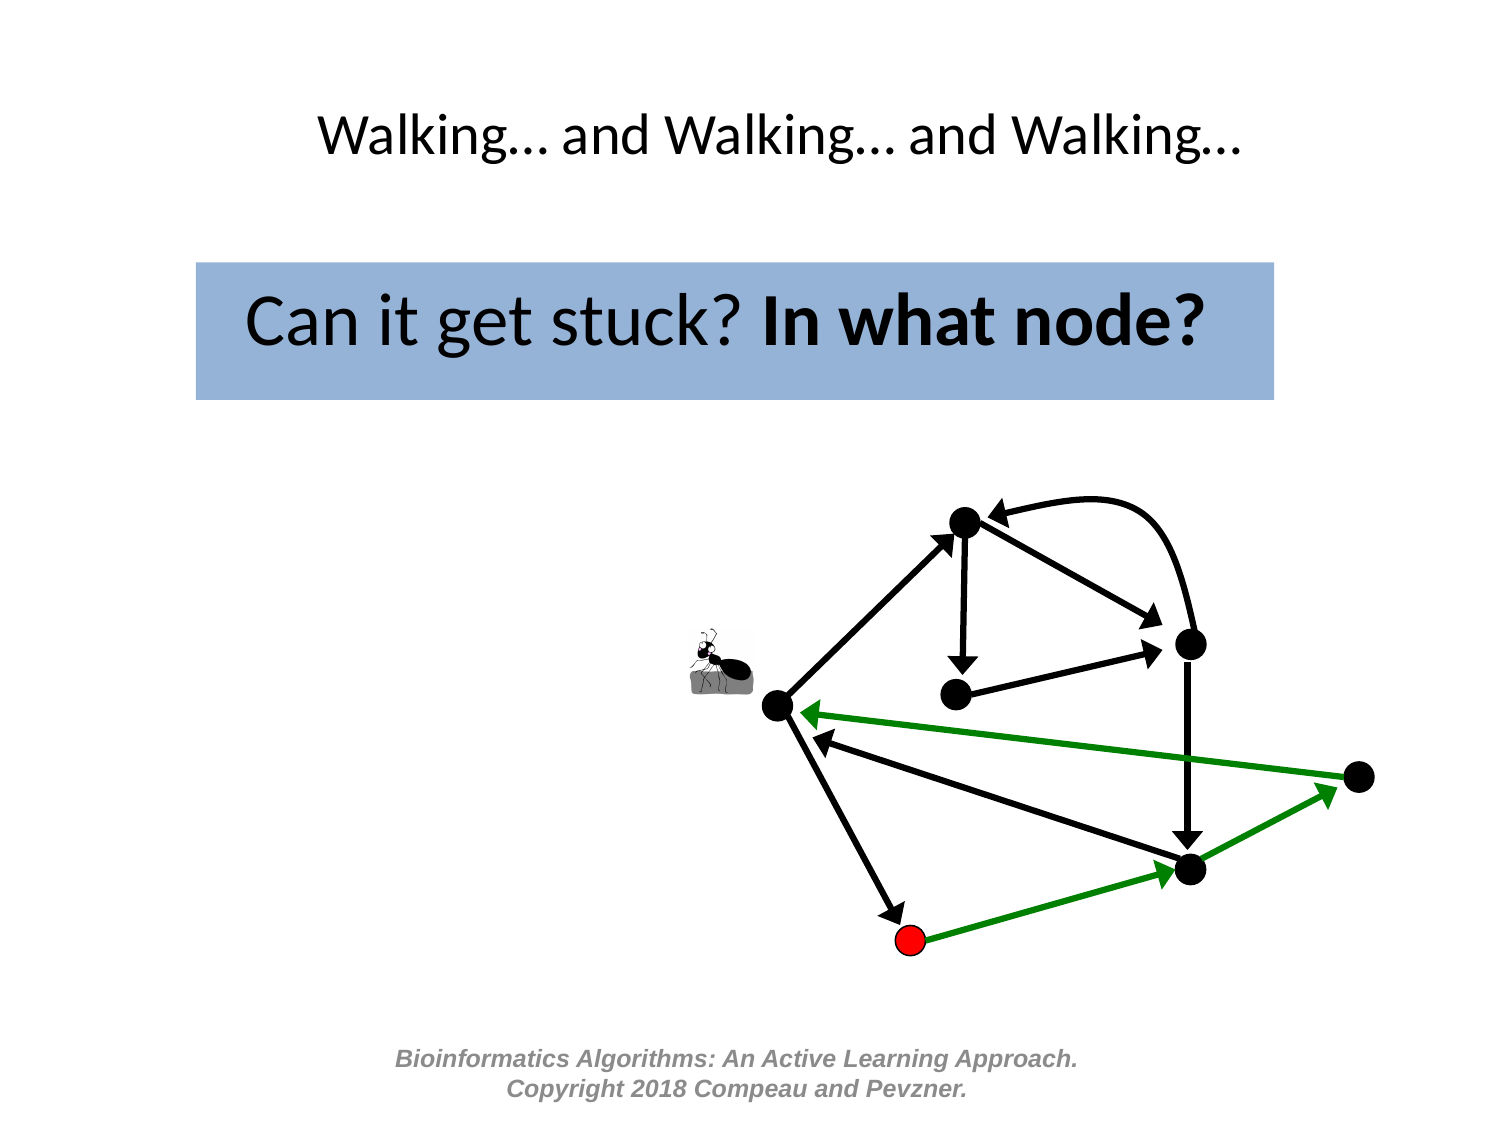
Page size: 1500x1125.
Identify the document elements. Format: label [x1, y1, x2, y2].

list [195, 262, 1275, 400]
text_box [739, 499, 1374, 983]
footer [324, 1042, 1150, 1103]
picture [688, 628, 754, 695]
title [75, 87, 1500, 175]
